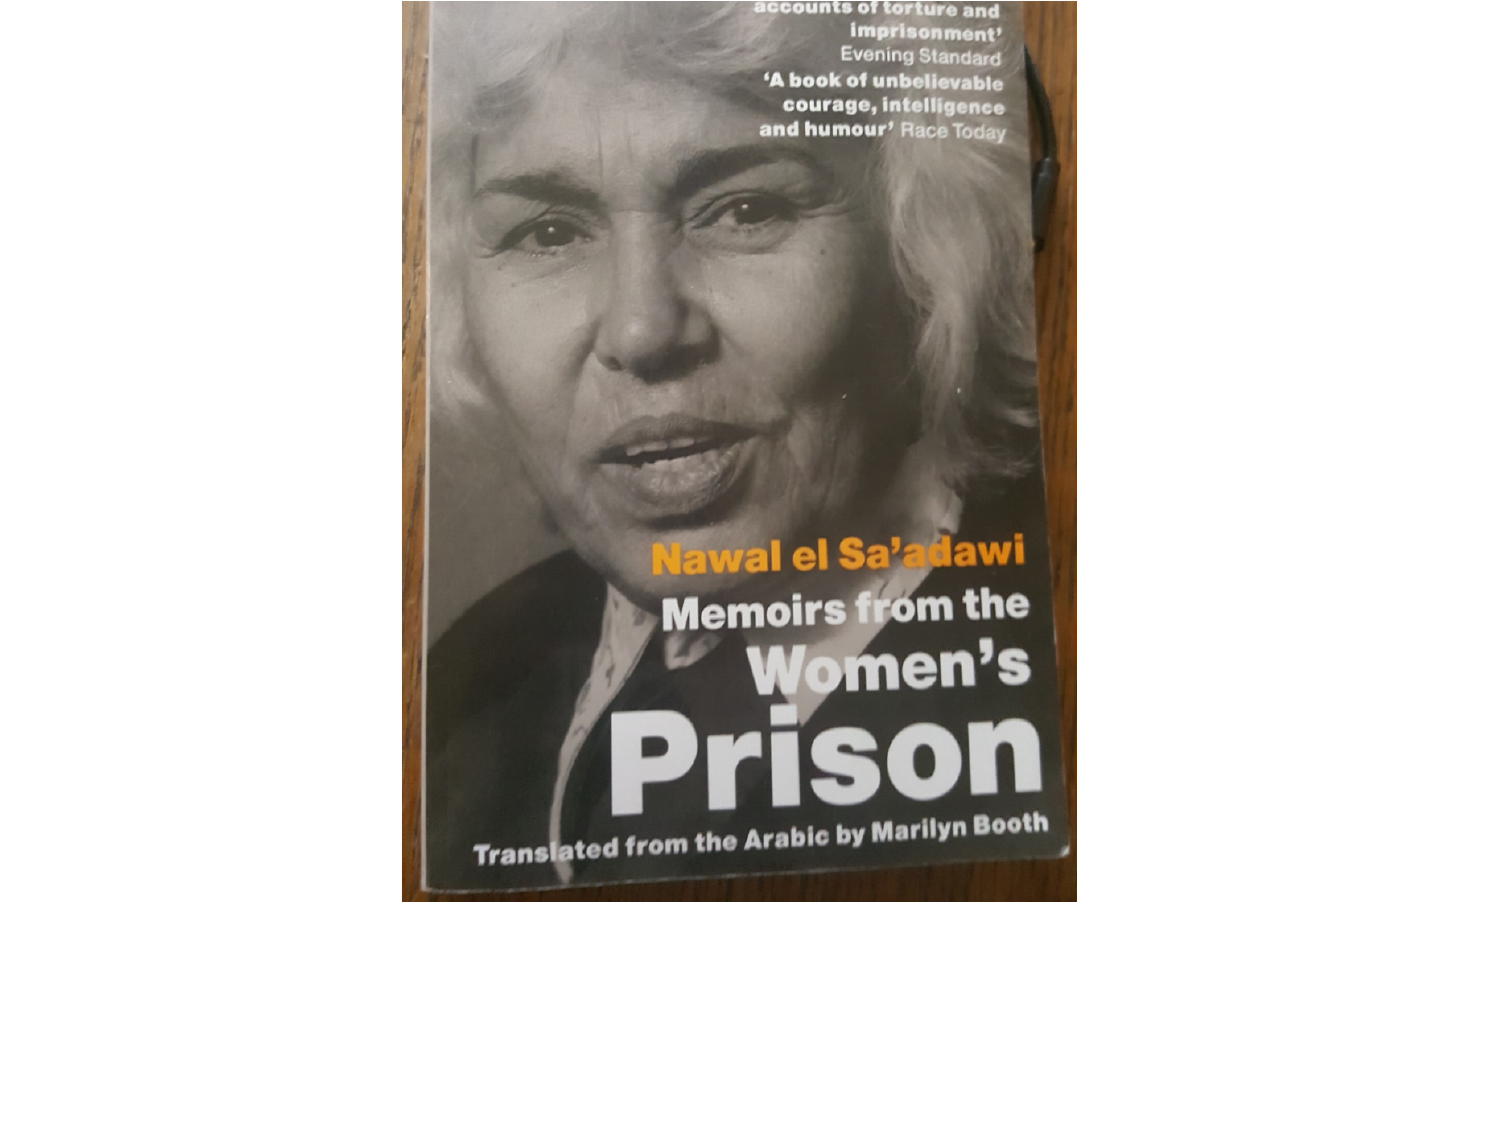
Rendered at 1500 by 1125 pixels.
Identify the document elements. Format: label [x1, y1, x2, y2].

picture [288, 1, 1190, 902]
